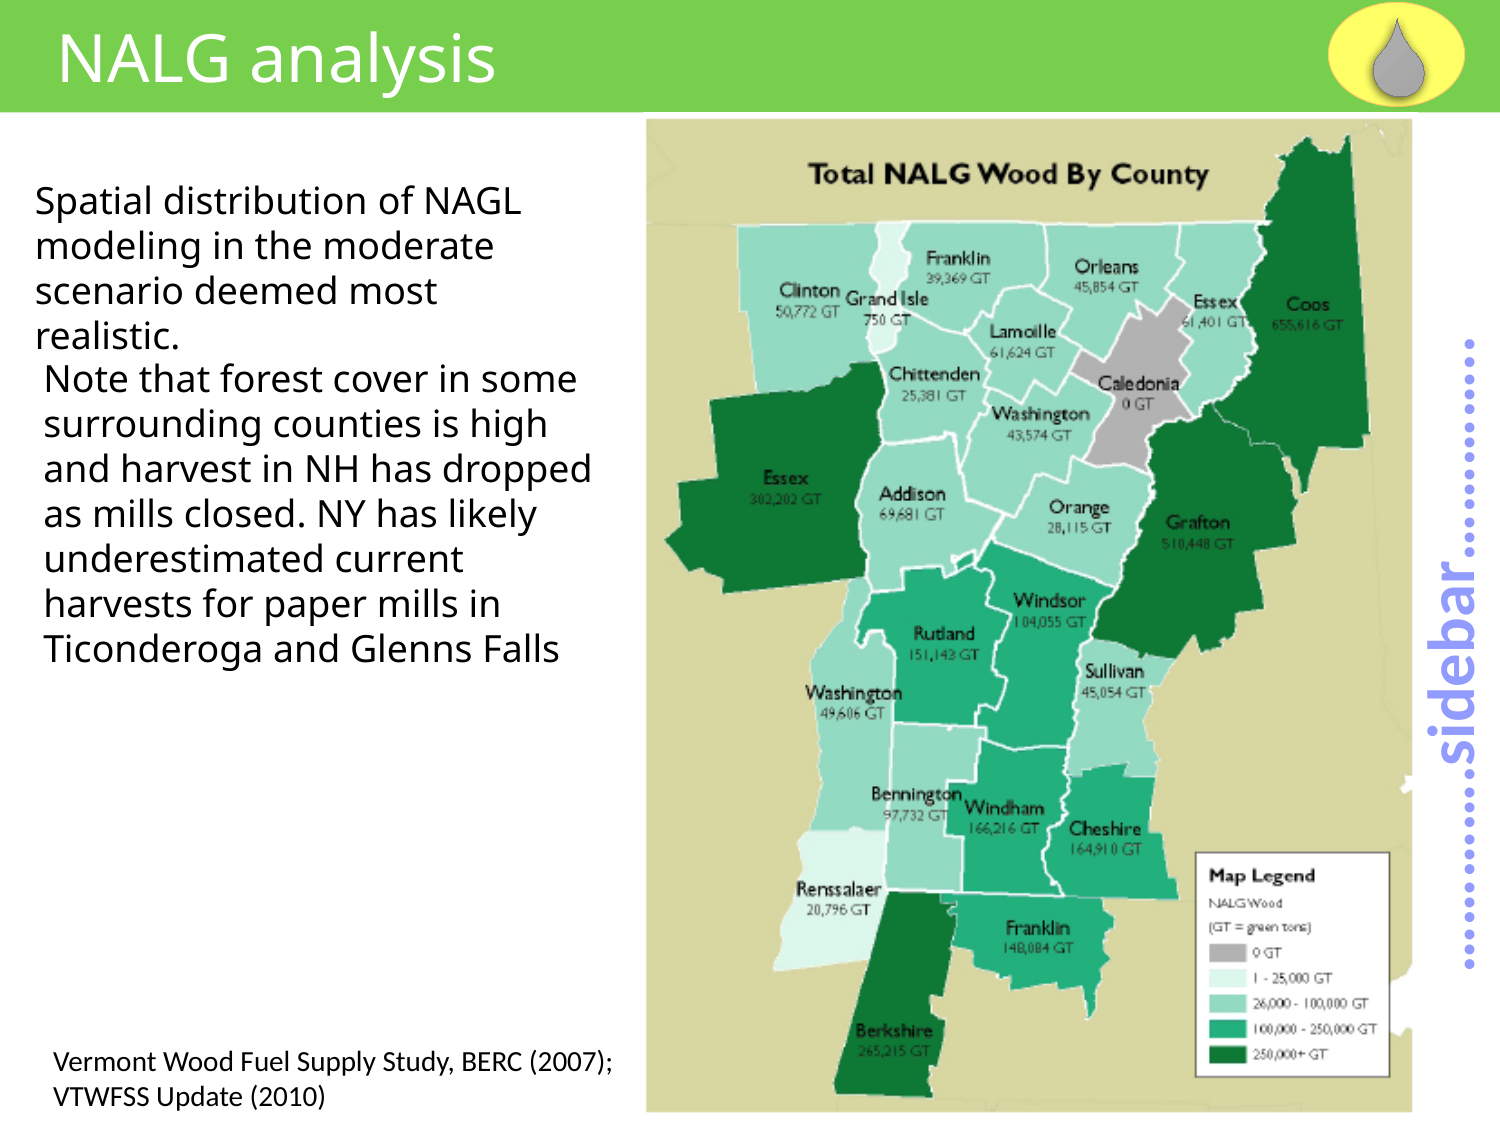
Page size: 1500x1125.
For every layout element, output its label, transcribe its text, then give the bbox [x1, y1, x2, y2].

text_box Vermont Wood Fuel Supply Study, BERC (2007); VTWFSS Update (2010) [38, 1034, 629, 1120]
text_box Note that forest cover in some surrounding counties is high and harvest in NH has dropped as mills closed. NY has likely underestimated current harvests for paper mills in Ticonderoga and Glenns Falls [28, 347, 614, 677]
text_box ………….sidebar………….. [1418, 320, 1495, 989]
text_box [0, 0, 1500, 113]
text_box Spatial distribution of NAGL modeling in the moderate scenario deemed most realistic. [20, 169, 605, 365]
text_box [1328, 2, 1465, 107]
picture [643, 112, 1418, 1118]
text_box NALG analysis [41, 8, 514, 103]
